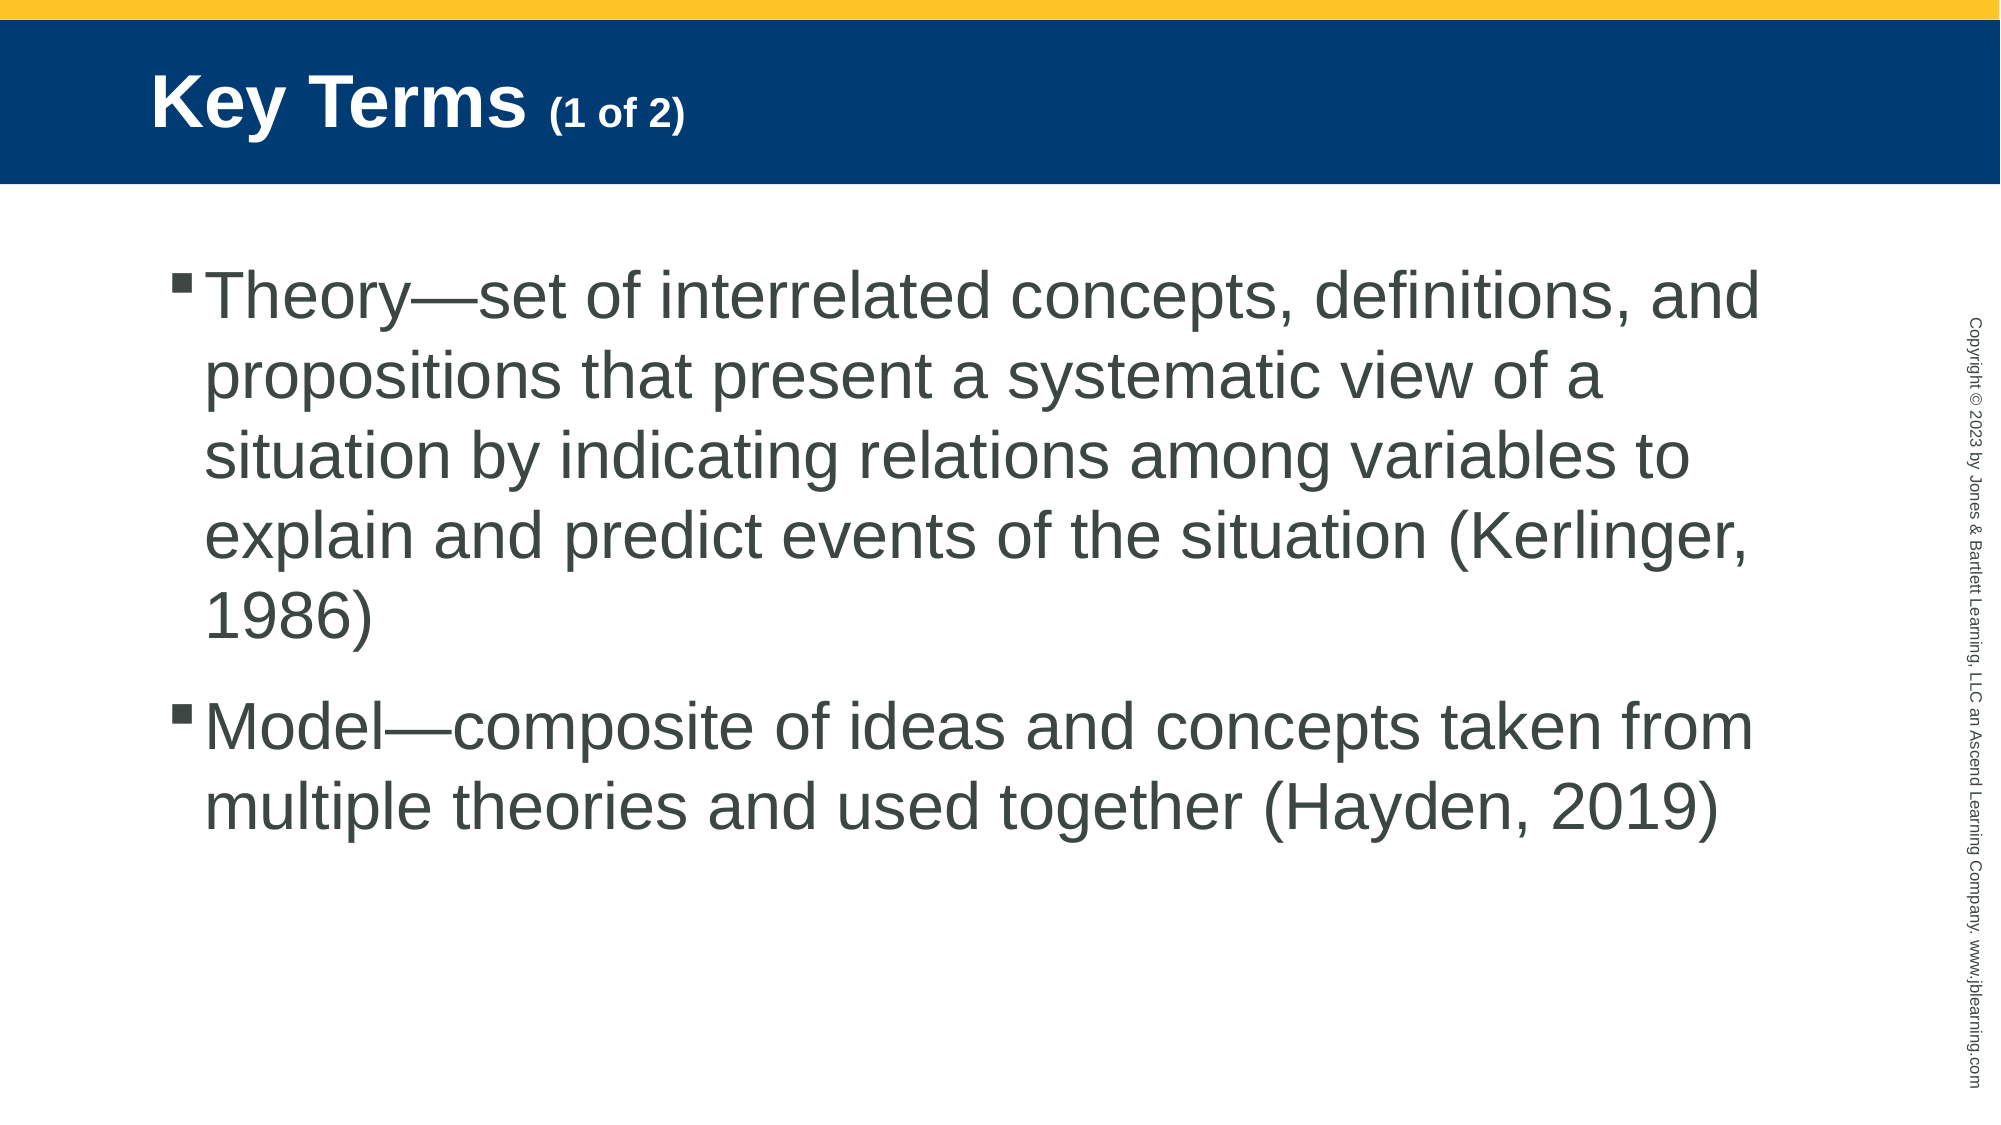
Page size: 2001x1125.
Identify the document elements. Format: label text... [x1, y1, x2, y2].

title Key Terms (1 of 2) [0, 19, 2000, 185]
list Theory—set of interrelated concepts, definitions, and propositions that present a systematic view of a situation by indicating relations among variables to explain and predict events of the situation (Kerlinger, 1986) Model—composite of ideas and concepts taken from multiple theories and used together (Hayden, 2019) [151, 244, 1840, 1016]
